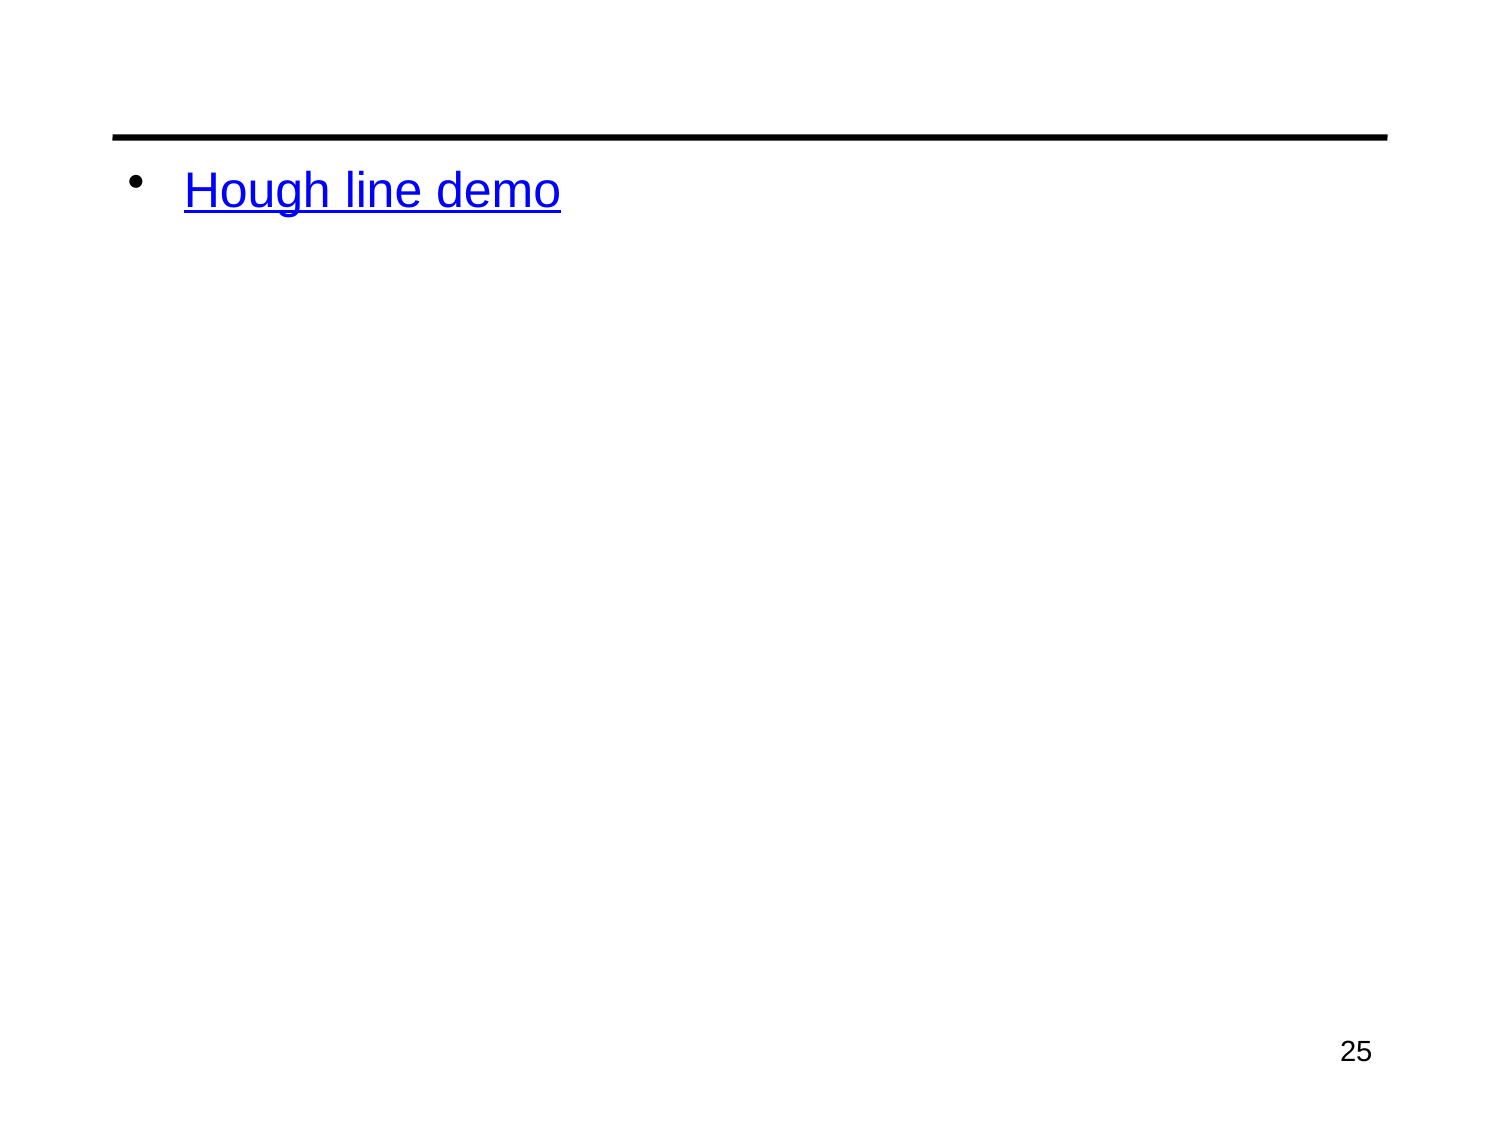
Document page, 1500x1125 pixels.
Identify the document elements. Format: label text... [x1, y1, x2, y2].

list Hough line demo [112, 149, 1388, 1013]
slide_number 25 [1074, 1024, 1388, 1101]
